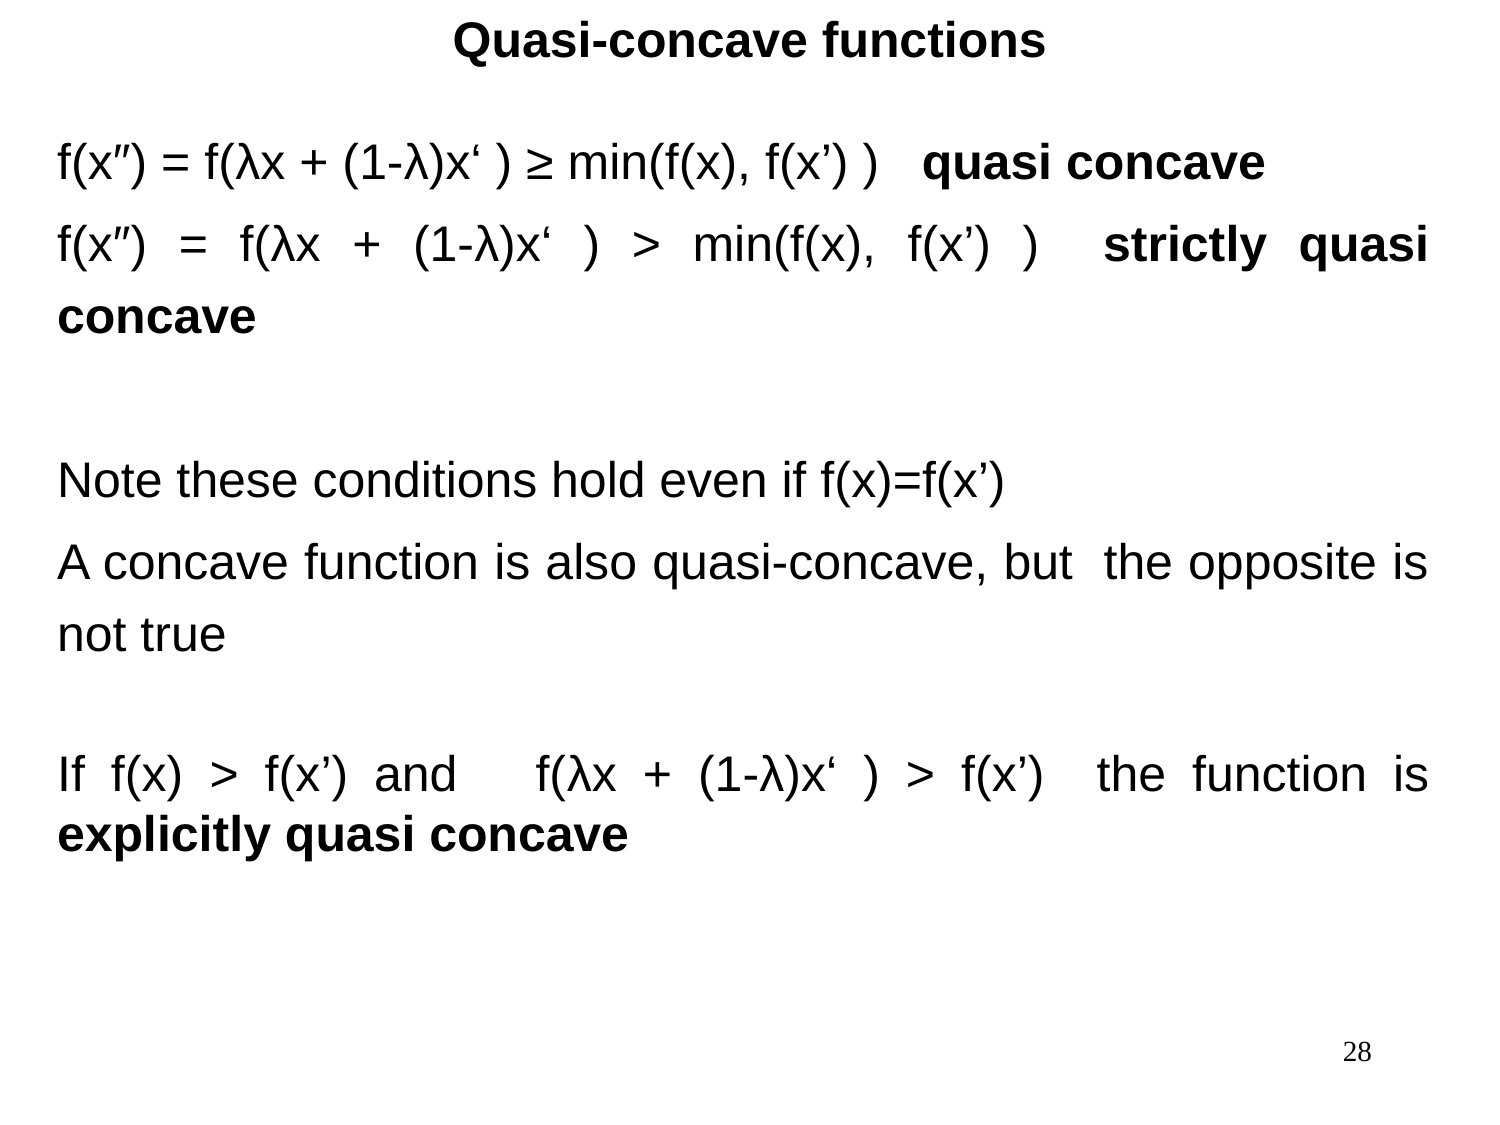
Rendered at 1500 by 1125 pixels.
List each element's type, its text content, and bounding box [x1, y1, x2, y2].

slide_number 28 [1074, 1025, 1388, 1100]
title Quasi-concave functions [112, 5, 1388, 70]
list f(x″) = f(λx + (1-λ)x‘ ) ≥ min(f(x), f(x’) ) quasi concave f(x″) = f(λx + (1-λ)x‘ ) > min(f(x), f(x’) ) strictly quasi concave Note these conditions hold even if f(x)=f(x’) A concave function is also quasi-concave, but the opposite is not true If f(x) > f(x’) and f(λx + (1-λ)x‘ ) > f(x’) the function is explicitly quasi concave [42, 110, 1445, 1062]
